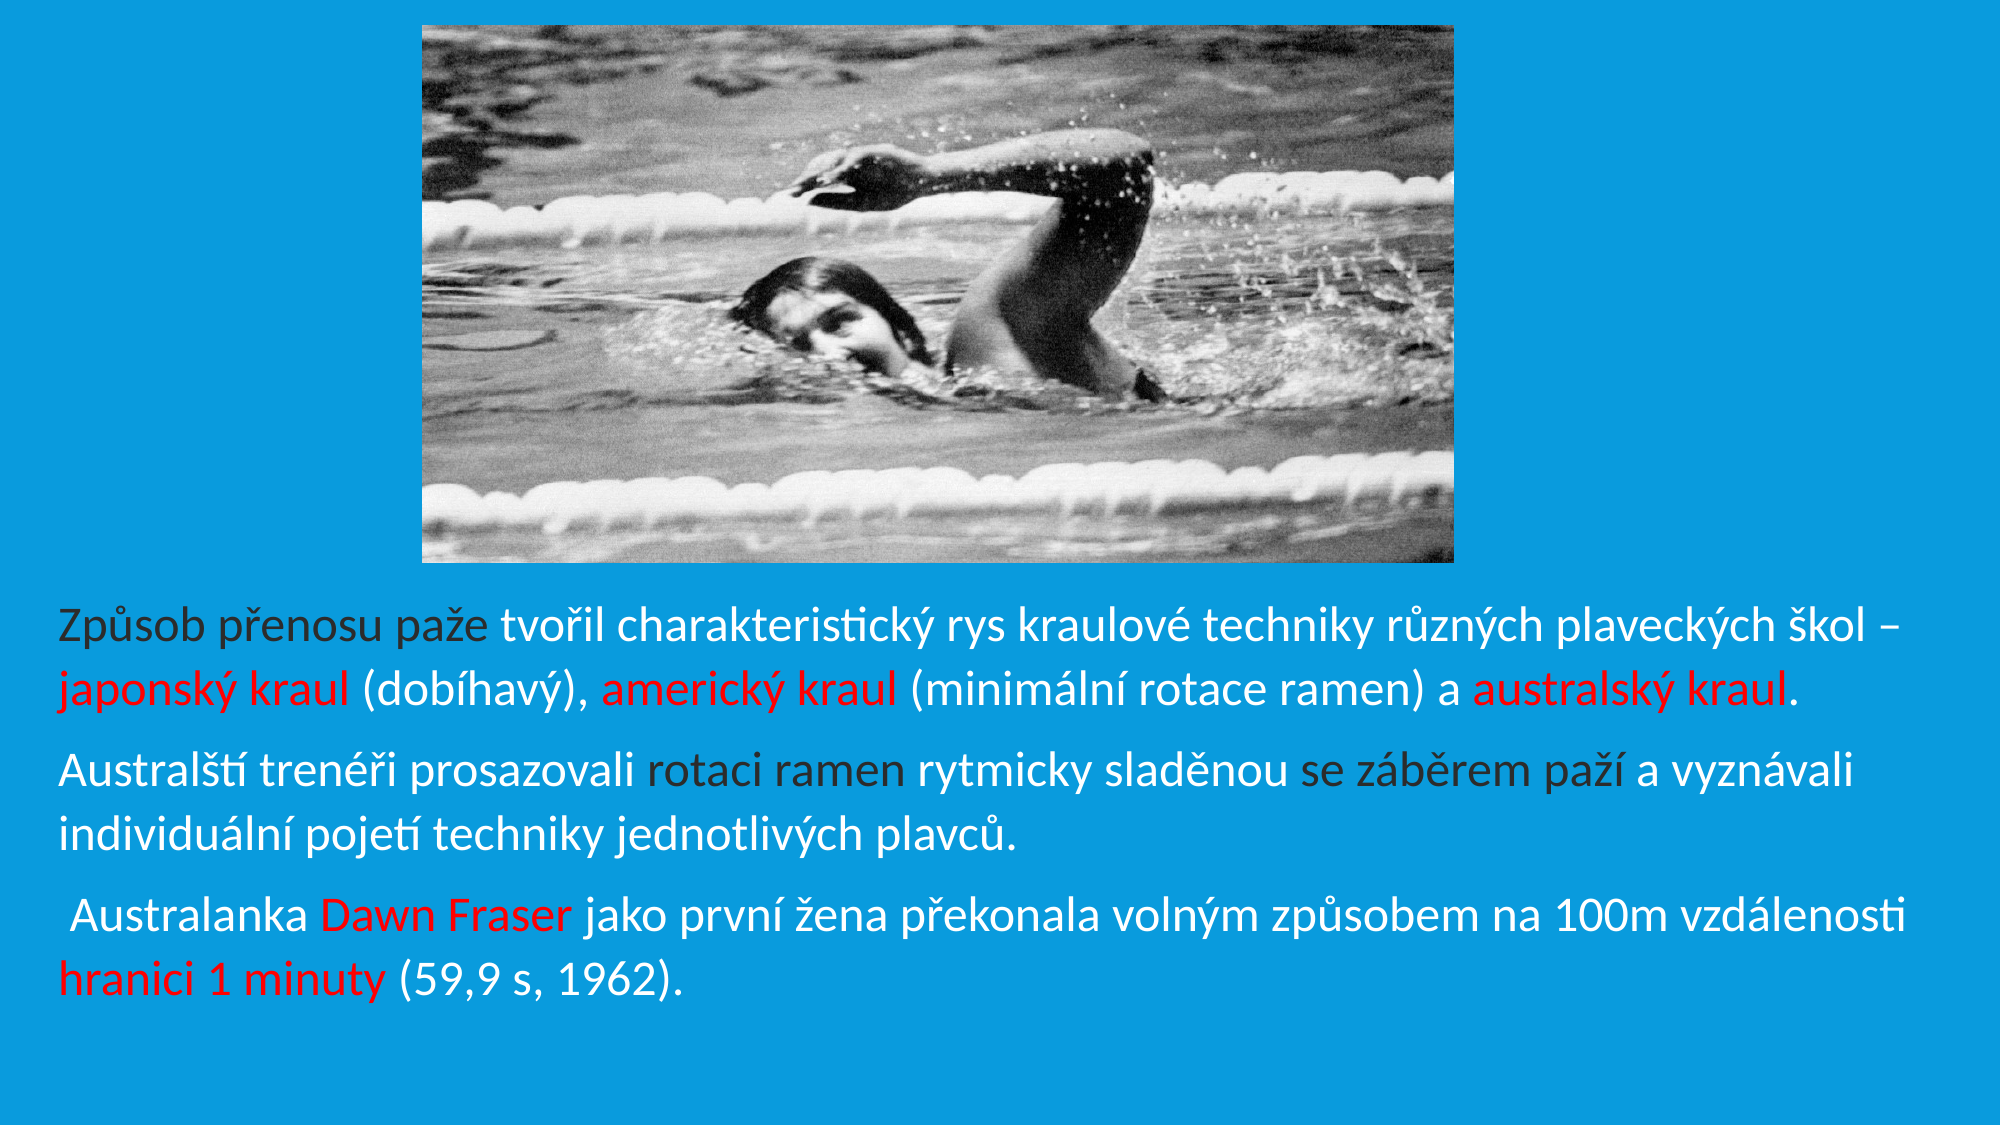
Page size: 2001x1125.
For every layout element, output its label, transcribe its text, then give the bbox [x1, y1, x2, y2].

text_box Způsob přenosu paže tvořil charakteristický rys kraulové techniky různých plaveckých škol – japonský kraul (dobíhavý), americký kraul (minimální rotace ramen) a australský kraul. Australští trenéři prosazovali rotaci ramen rytmicky sladěnou se záběrem paží a vyznávali individuální pojetí techniky jednotlivých plavců. Australanka Dawn Fraser jako první žena překonala volným způsobem na 100m vzdálenosti hranici 1 minuty (59,9 s, 1962). [43, 579, 1943, 1014]
picture [423, 26, 1453, 562]
